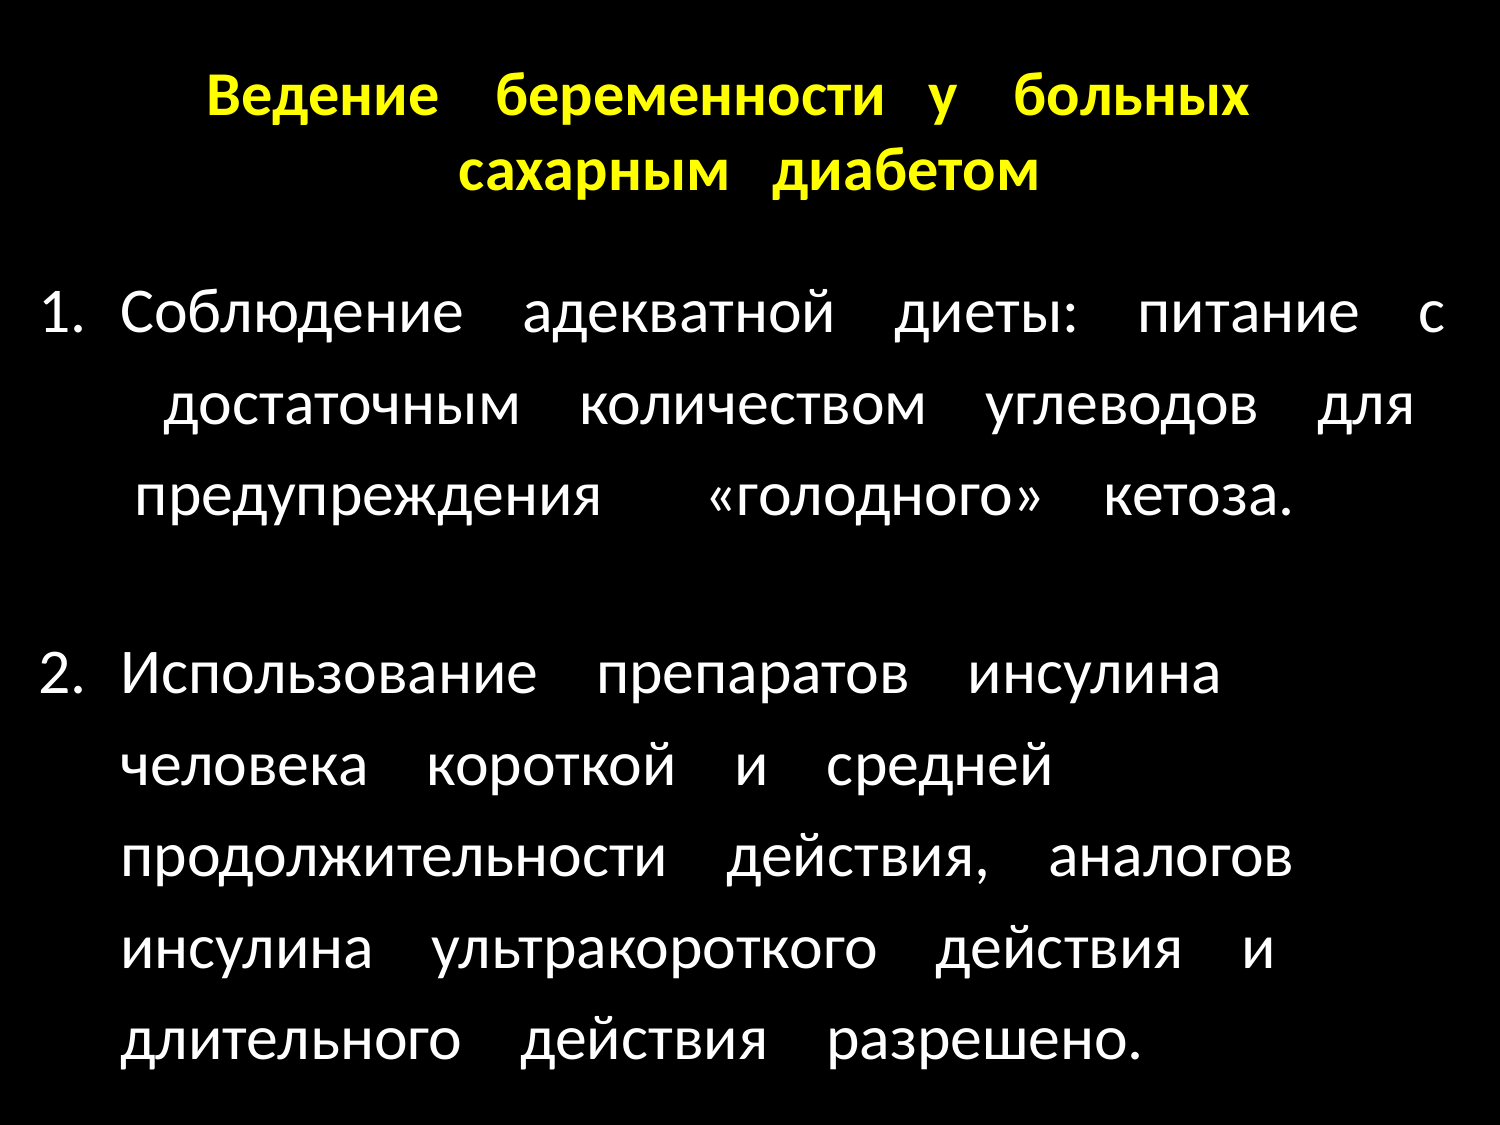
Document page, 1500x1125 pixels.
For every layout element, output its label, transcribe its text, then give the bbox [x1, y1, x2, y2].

list Соблюдение адекватной диеты: питание с достаточным количеством углеводов для предупреждения «голодного» кетоза. Использование препаратов инсулина человека короткой и средней продолжительности действия, аналогов инсулина ультракороткого действия и длительного действия разрешено. [23, 246, 1465, 1090]
title Ведение беременности у больных сахарным диабетом [75, 45, 1425, 211]
